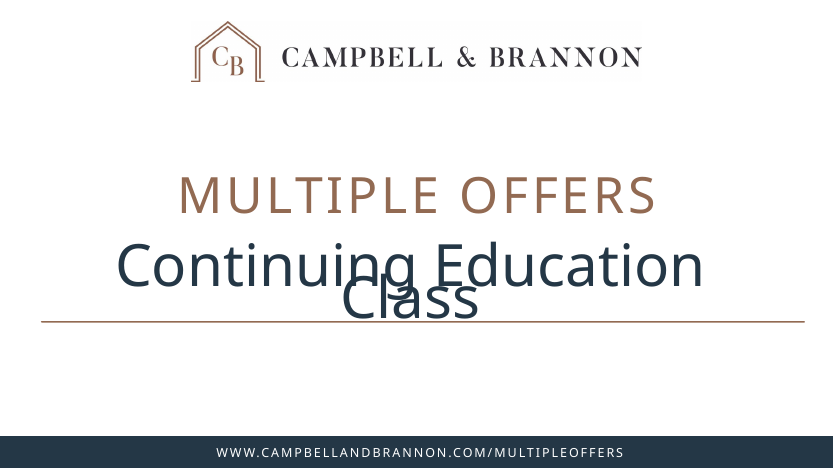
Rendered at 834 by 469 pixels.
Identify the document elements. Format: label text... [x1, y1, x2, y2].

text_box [0, 435, 834, 468]
picture [191, 21, 642, 82]
text_box MULTIPLE OFFERS [137, 182, 696, 224]
text_box Continuing Education Class [54, 265, 767, 331]
